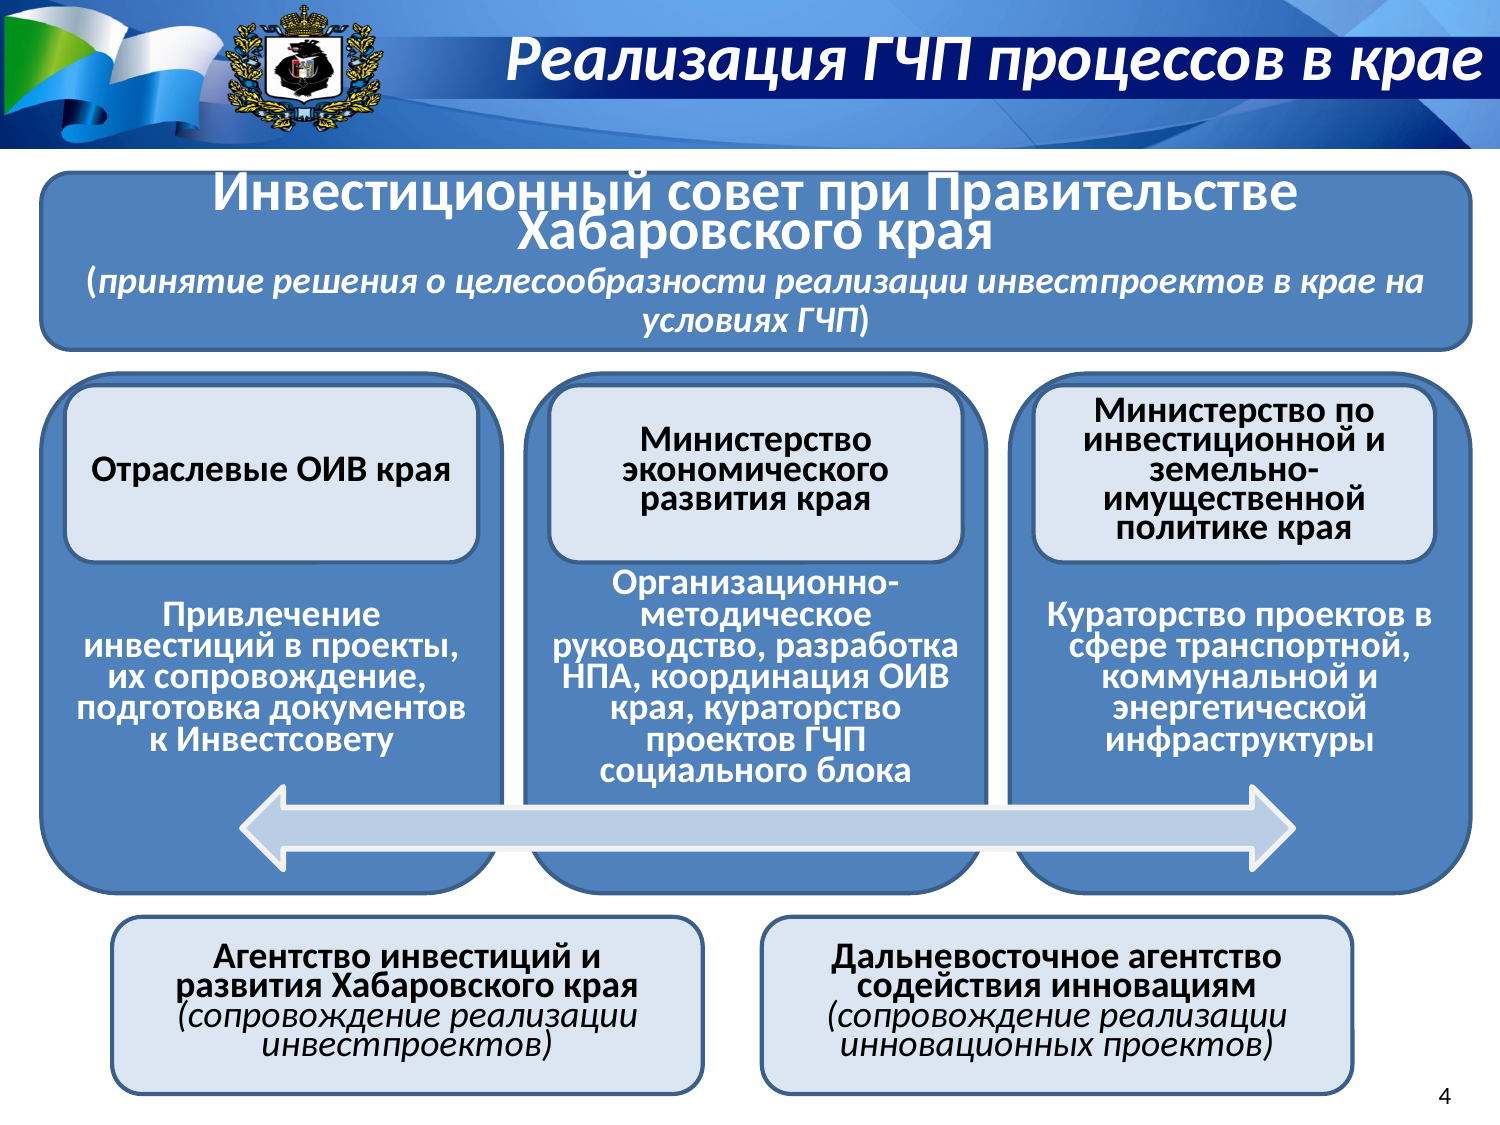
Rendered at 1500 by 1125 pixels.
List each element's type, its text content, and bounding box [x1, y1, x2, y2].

text_box Министерство по инвестиционной и земельно-имущественной политике края [1031, 383, 1438, 565]
text_box [523, 371, 989, 612]
text_box Организационно-методическое руководство, разработка НПА, координация ОИВ края, кураторство проектов ГЧП социального блока [523, 583, 989, 778]
text_box [523, 749, 989, 805]
picture [0, 0, 1500, 150]
text_box Отраслевые ОИВ края [62, 383, 481, 565]
text_box Привлечение инвестиций в проекты, их сопровождение, подготовка документов к Инвестсовету [39, 583, 505, 778]
text_box Министерство экономического развития края [547, 383, 965, 565]
text_box Кураторство проектов в сфере транспортной, коммунальной и энергетической инфраструктуры [1007, 583, 1473, 778]
text_box [39, 745, 505, 896]
text_box Агентство инвестиций и развития Хабаровского края (сопровождение реализации инвестпроектов) [110, 914, 705, 1097]
text_box [1007, 748, 1473, 896]
text_box [239, 784, 1296, 872]
text_box [1007, 371, 1473, 613]
slide_number 4 [1116, 1065, 1467, 1125]
text_box [531, 851, 981, 896]
text_box Дальневосточное агентство содействия инновациям (сопровождение реализации инновационных проектов) [759, 914, 1355, 1097]
text_box [39, 371, 505, 617]
text_box Инвестиционный совет при Правительстве Хабаровского края (принятие решения о целесообразности реализации инвестпроектов в крае на условиях ГЧП) [39, 170, 1473, 352]
